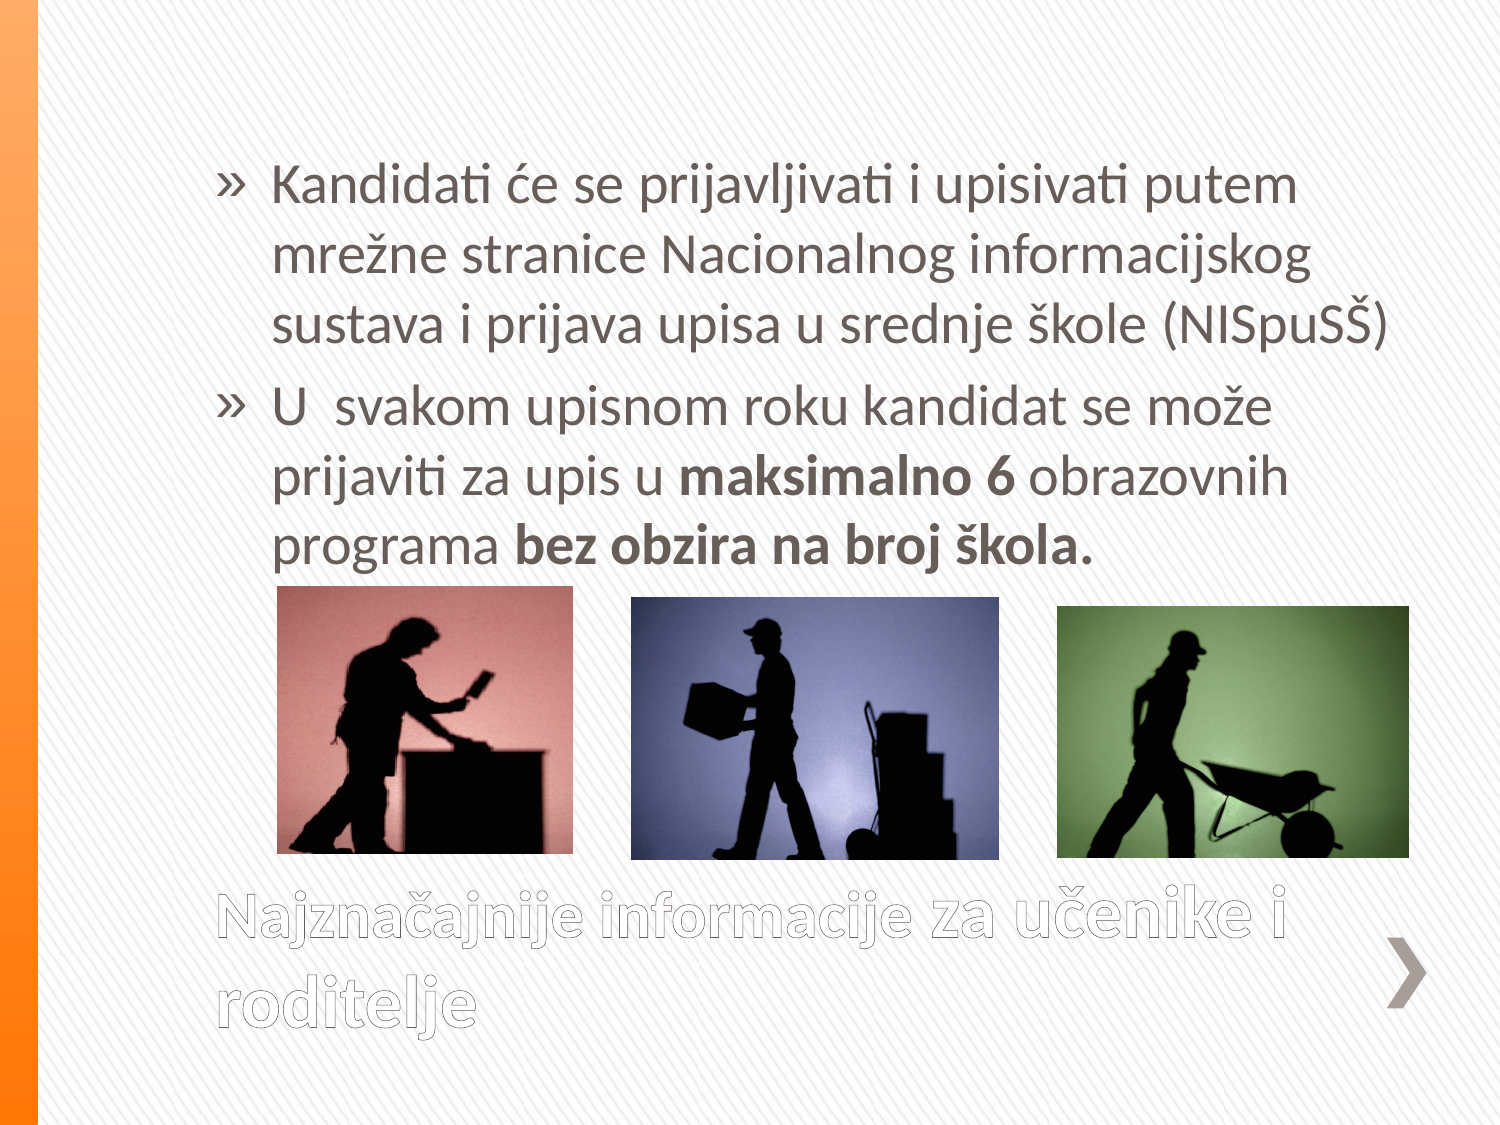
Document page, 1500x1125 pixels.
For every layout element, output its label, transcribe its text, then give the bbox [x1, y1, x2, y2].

picture [277, 586, 574, 854]
picture [631, 597, 1000, 861]
title Najznačajnije informacije za učenike i roditelje [200, 863, 1388, 1050]
list Kandidati će se prijavljivati i upisivati putem mrežne stranice Nacionalnog informacijskog sustava i prijava upisa u srednje škole (NISpuSŠ) U svakom upisnom roku kandidat se može prijaviti za upis u maksimalno 6 obrazovnih programa bez obzira na broj škola. [200, 137, 1425, 863]
picture [1056, 605, 1410, 858]
